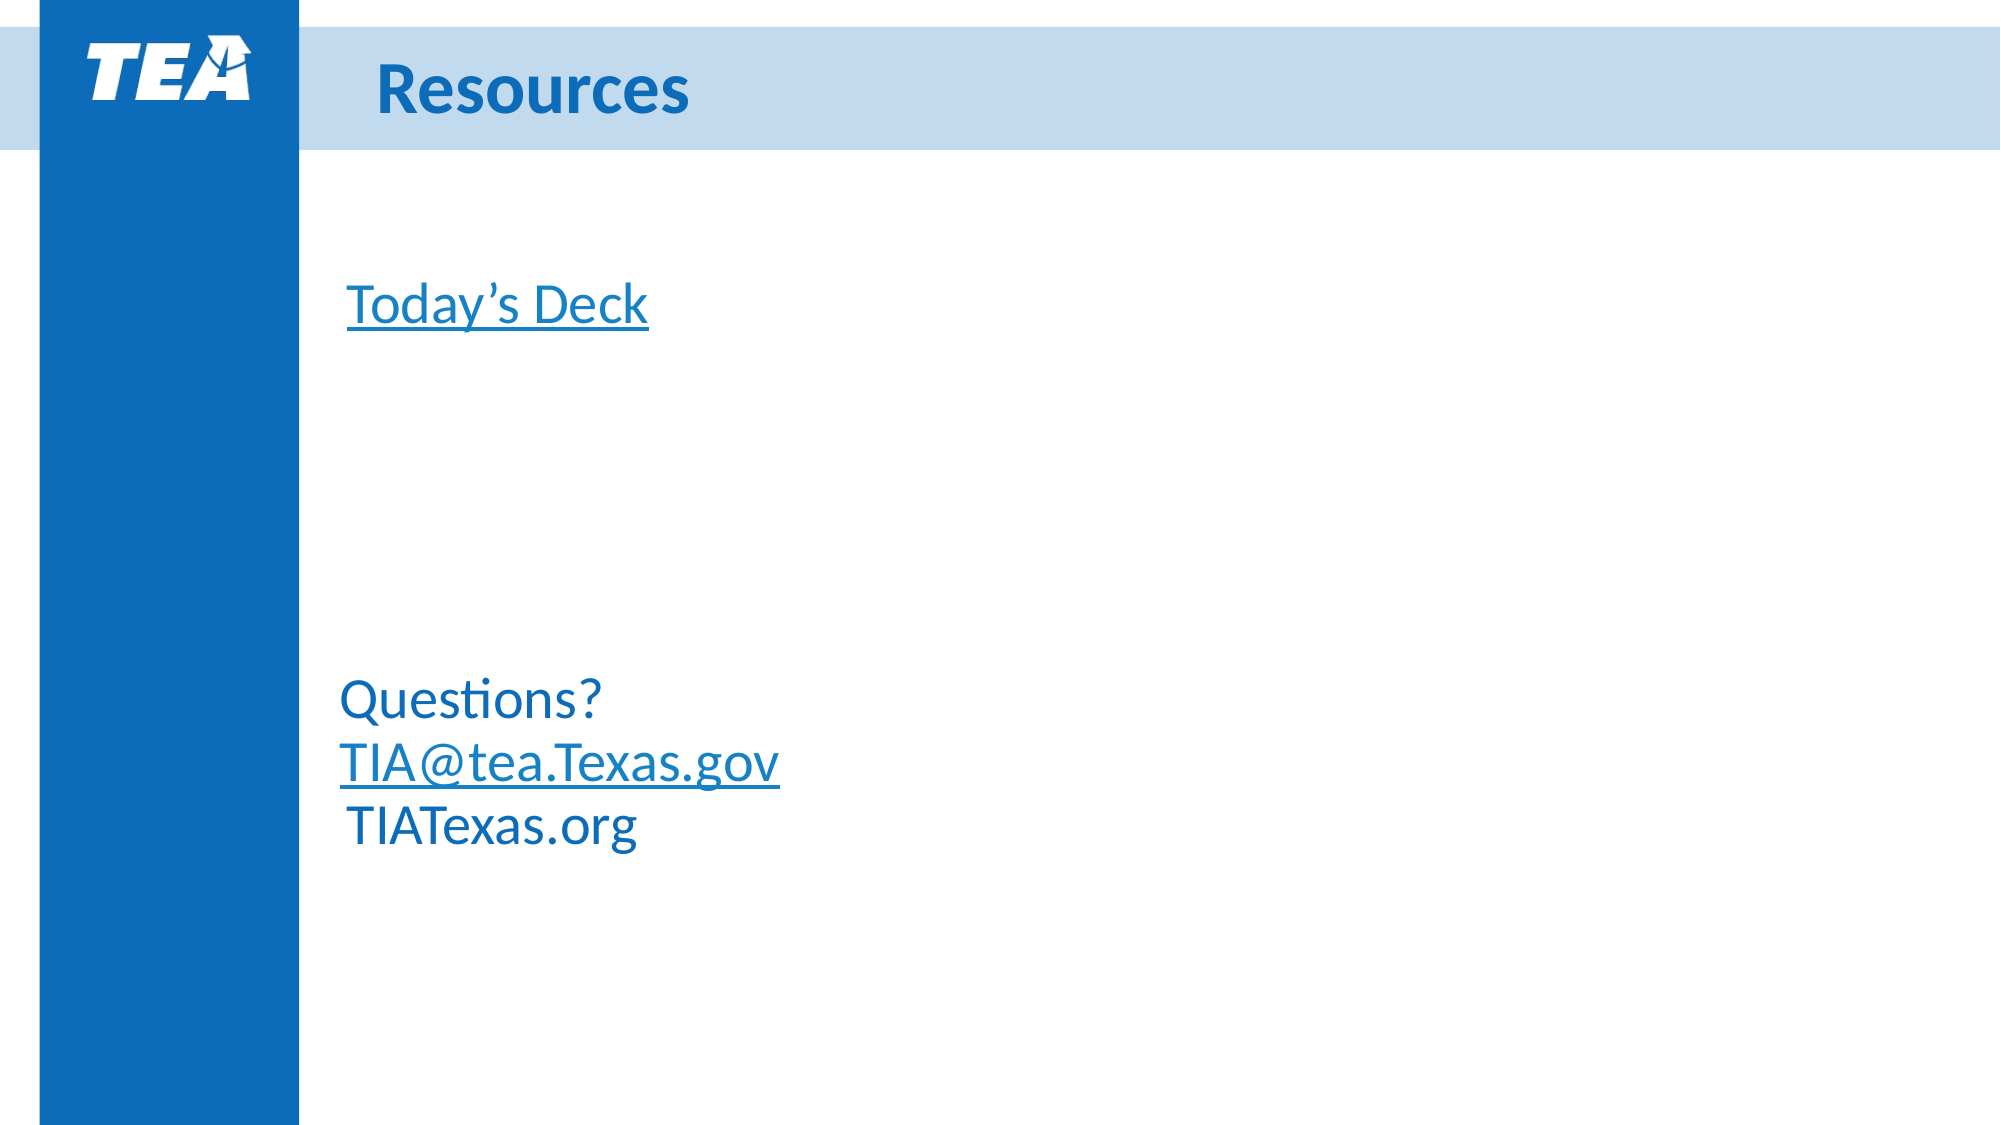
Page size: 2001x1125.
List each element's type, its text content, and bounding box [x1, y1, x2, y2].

picture [86, 34, 251, 100]
title Resources [361, 27, 1941, 151]
list Today’s Deck TIATexas.org [305, 266, 1781, 980]
text_box Questions? TIA@tea.Texas.gov [324, 660, 840, 784]
